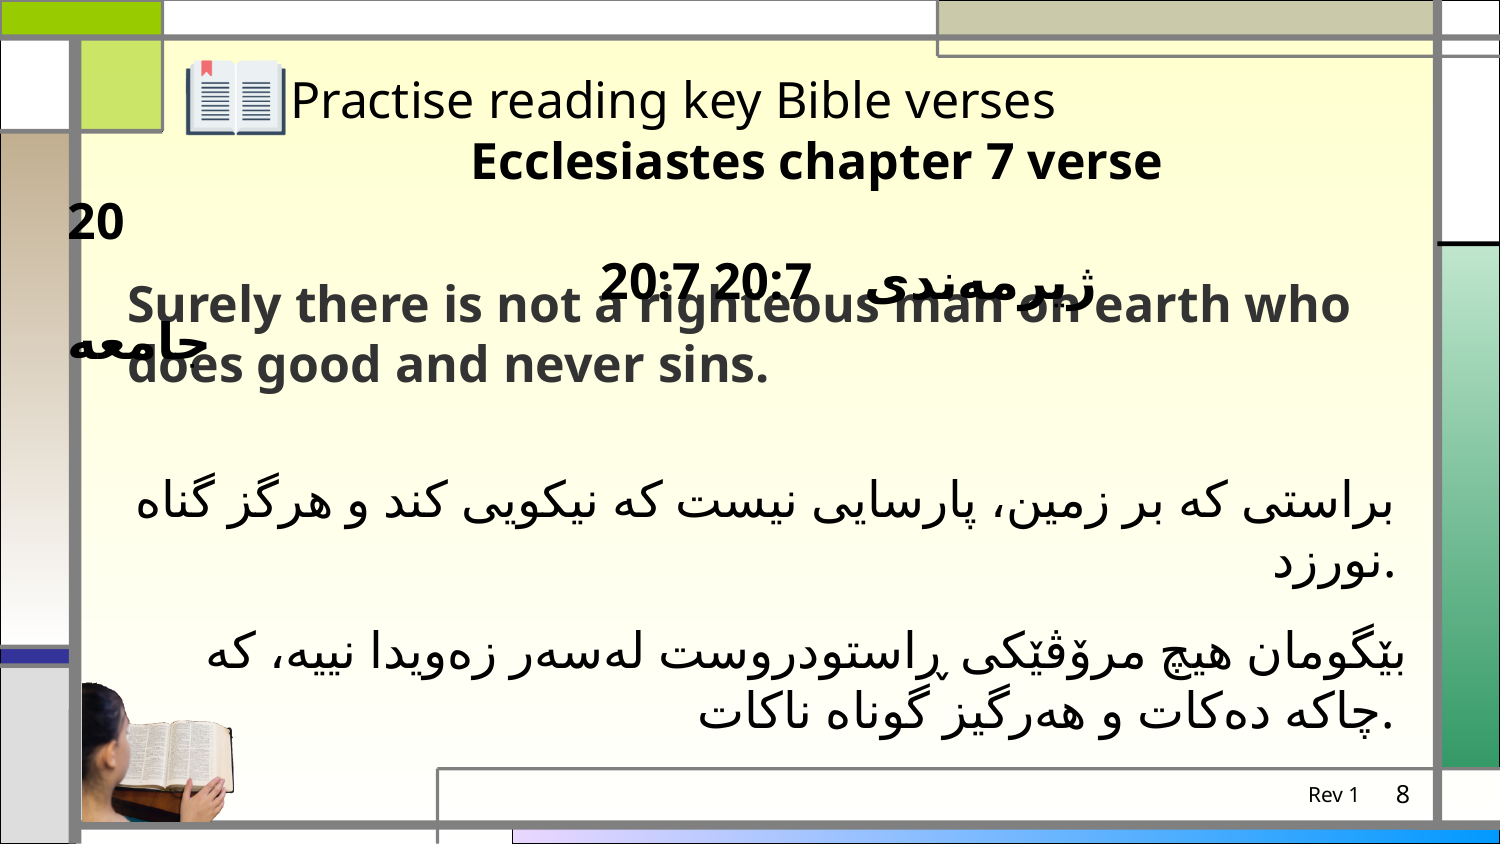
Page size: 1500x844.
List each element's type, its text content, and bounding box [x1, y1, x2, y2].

picture [81, 682, 235, 822]
text_box Surely there is not a righteous man on earth who does good and never sins. [112, 264, 1447, 404]
text_box بێگومان هیچ مرۆڤێکی ڕاستودروست لەسەر زەویدا نییە، کە چاکە دەکات و هەرگیز گوناه ناکات. [160, 610, 1424, 746]
text_box Rev 1 [1293, 774, 1387, 814]
text_box Practise reading key Bible verses [147, 15, 1199, 181]
picture [176, 53, 291, 143]
text_box Ecclesiastes chapter 7 verse 20 20:7 ژیرمه‌ندی 20:7 جامعه [53, 122, 1187, 378]
text_box براستی که بر زمین، پارسایی نیست که نیکویی کند و هرگز گناه نورزد. [88, 459, 1412, 595]
slide_number 8 [1074, 770, 1425, 818]
